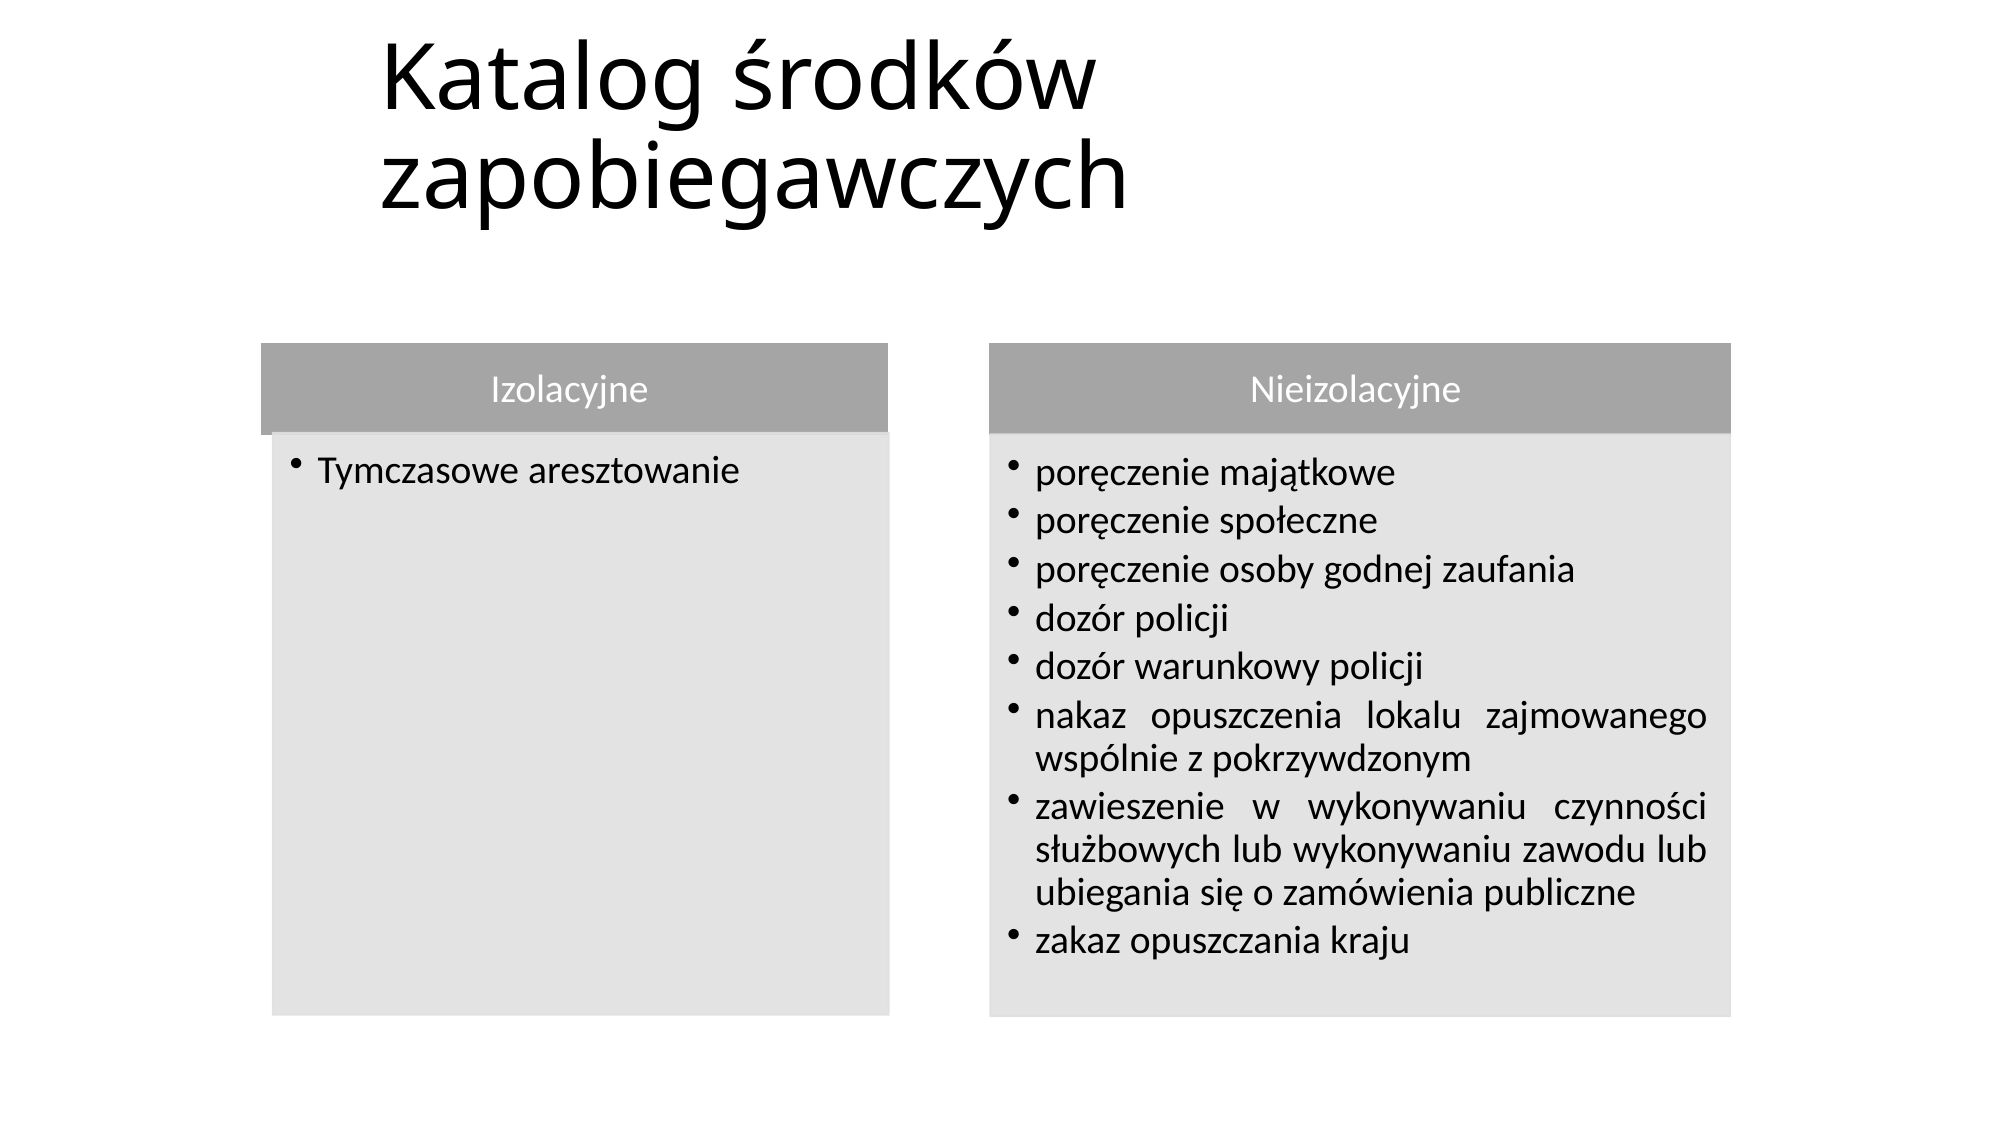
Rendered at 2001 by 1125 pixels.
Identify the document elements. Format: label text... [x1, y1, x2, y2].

title Katalog środków zapobiegawczych [364, 6, 1561, 253]
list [260, 288, 1732, 1072]
